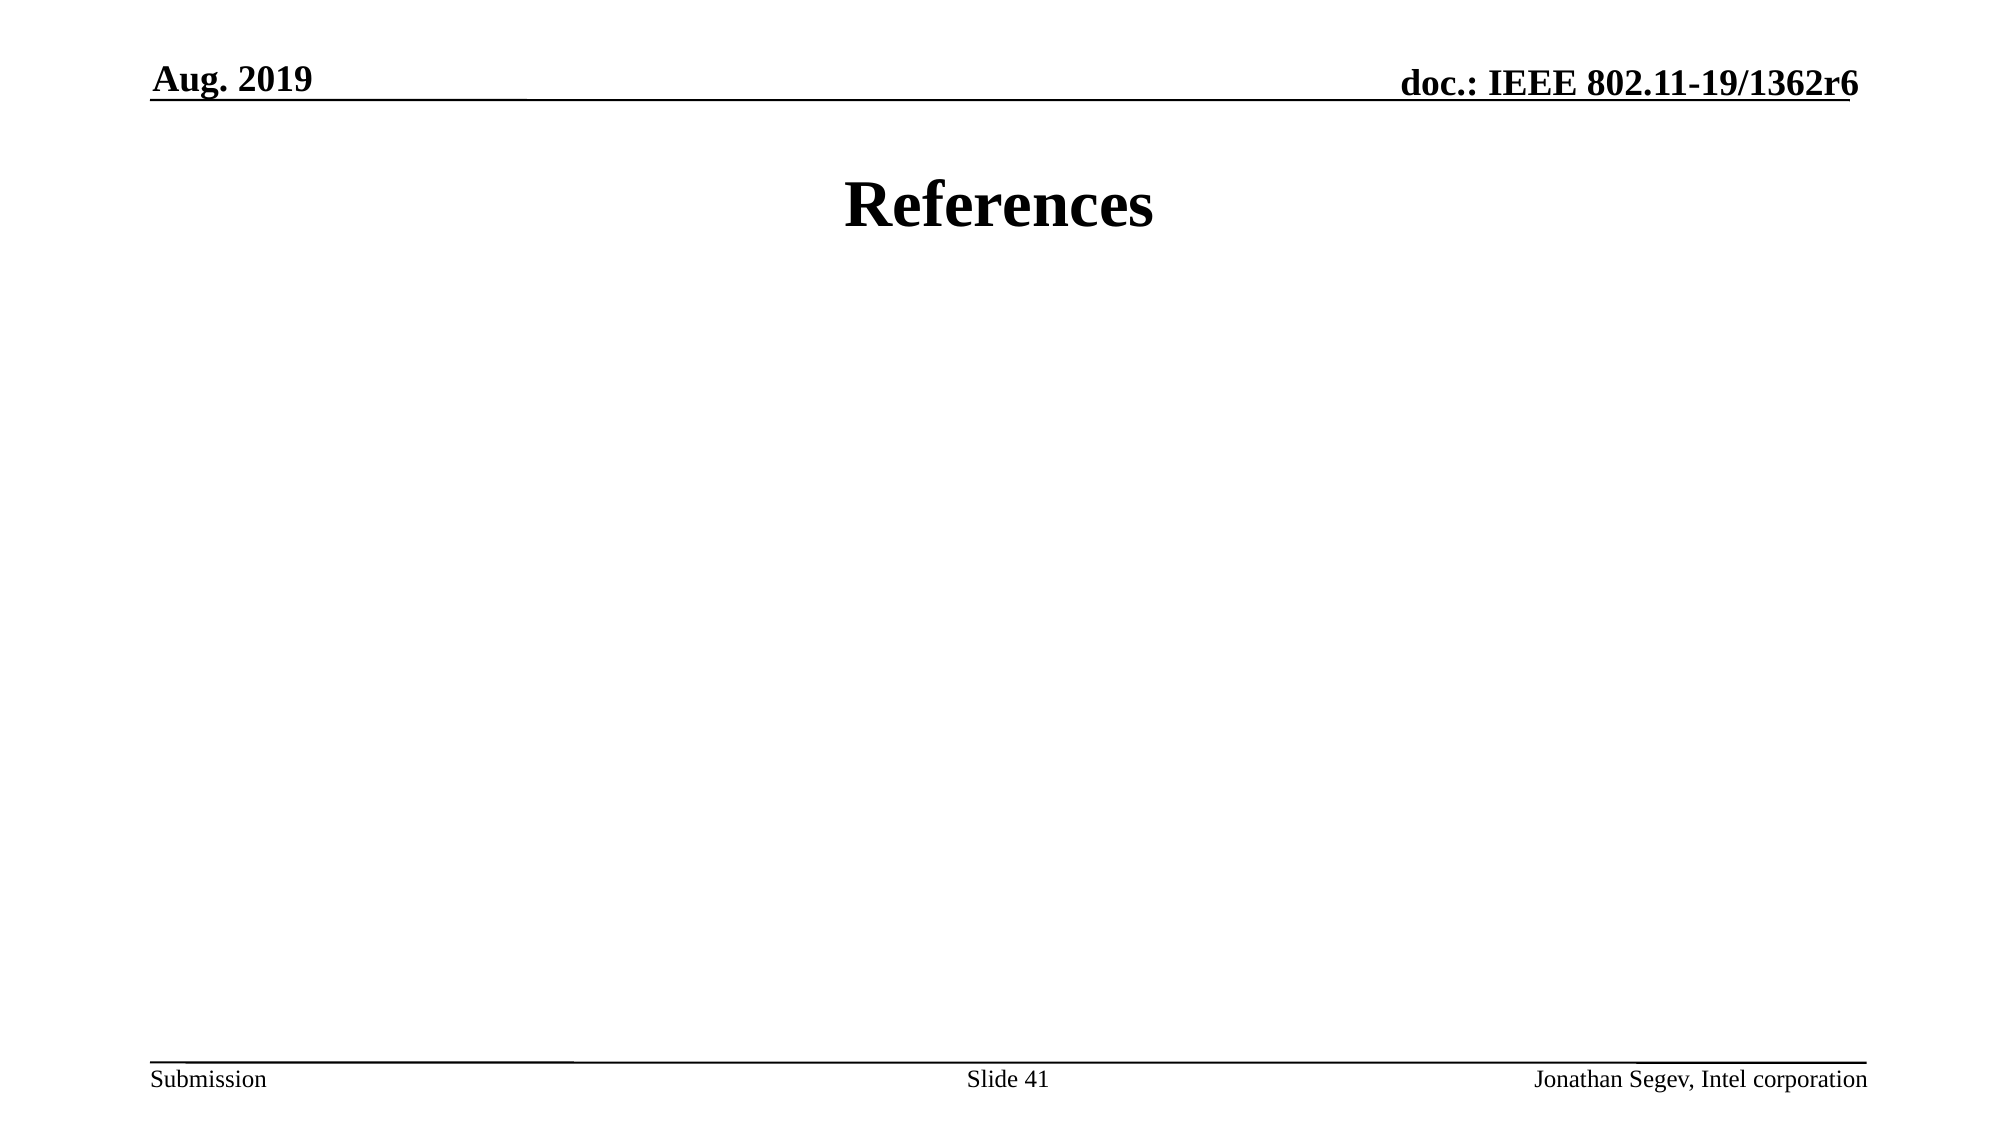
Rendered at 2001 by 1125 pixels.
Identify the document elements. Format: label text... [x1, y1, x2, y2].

footer Jonathan Segev, Intel corporation [1171, 1061, 1869, 1093]
slide_number Slide 41 [950, 1061, 1067, 1123]
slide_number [152, 54, 563, 100]
title References [149, 112, 1850, 288]
